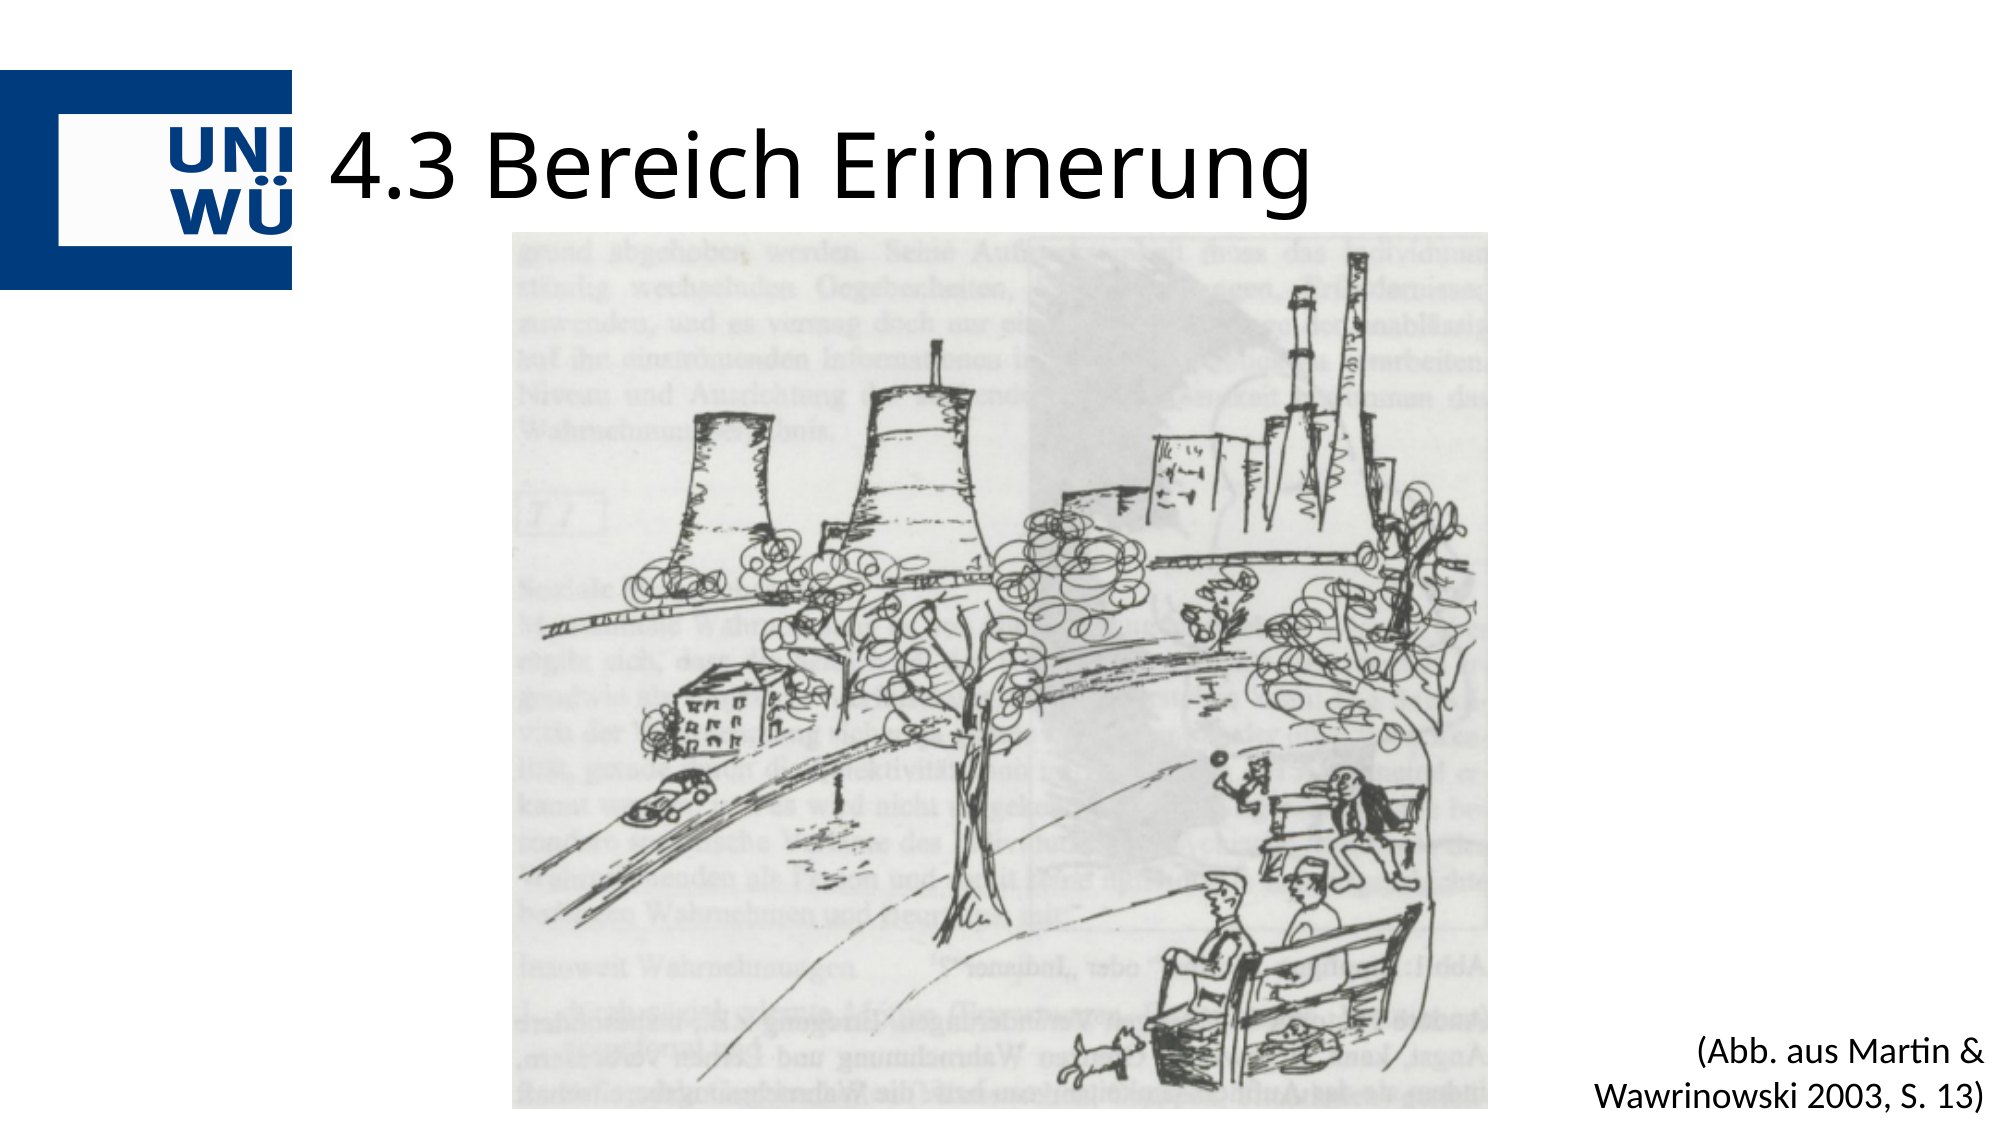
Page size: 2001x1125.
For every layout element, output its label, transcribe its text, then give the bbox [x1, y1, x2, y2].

title 4.3 Bereich Erinnerung [314, 59, 1863, 278]
text_box (Abb. aus Martin & Wawrinowski 2003, S. 13) [1560, 1018, 2000, 1124]
picture [0, 70, 292, 290]
picture [512, 232, 1488, 1109]
